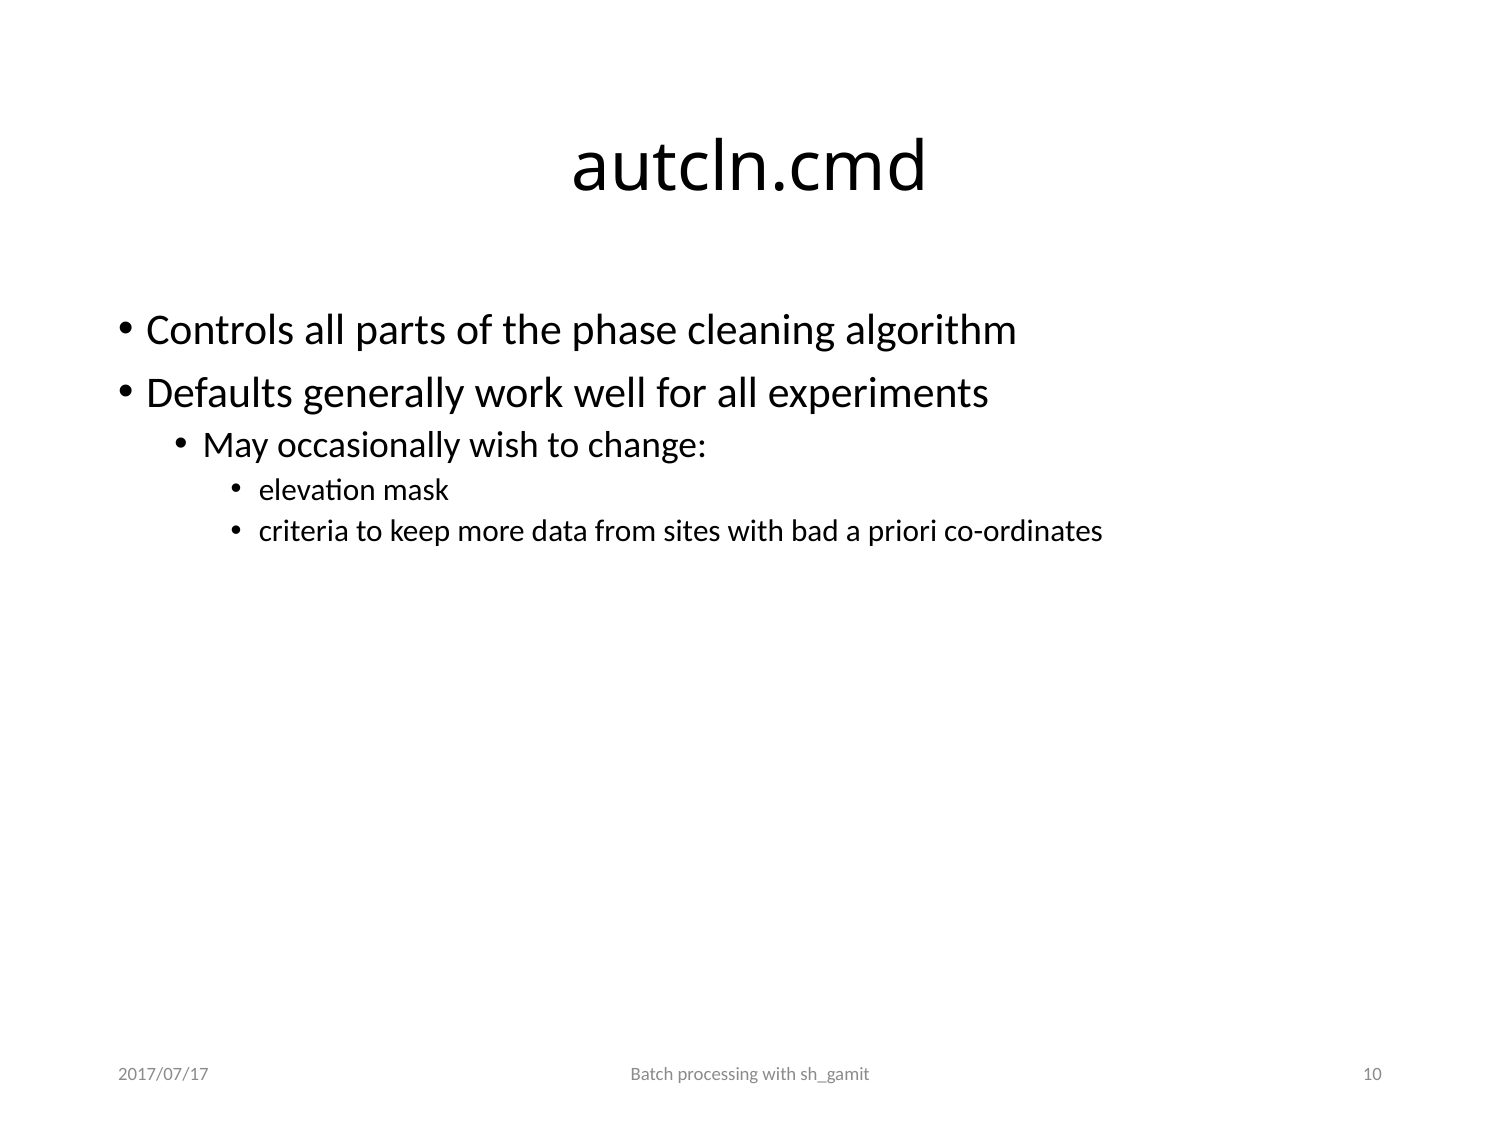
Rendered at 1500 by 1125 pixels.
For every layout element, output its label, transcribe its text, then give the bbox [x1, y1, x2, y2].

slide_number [103, 1042, 441, 1103]
title autcln.cmd [103, 59, 1397, 278]
list Controls all parts of the phase cleaning algorithm Defaults generally work well for all experiments May occasionally wish to change: elevation mask criteria to keep more data from sites with bad a priori co-ordinates [103, 299, 1397, 1014]
footer Batch processing with sh_gamit [496, 1042, 1004, 1103]
slide_number 9 [1059, 1042, 1397, 1103]
